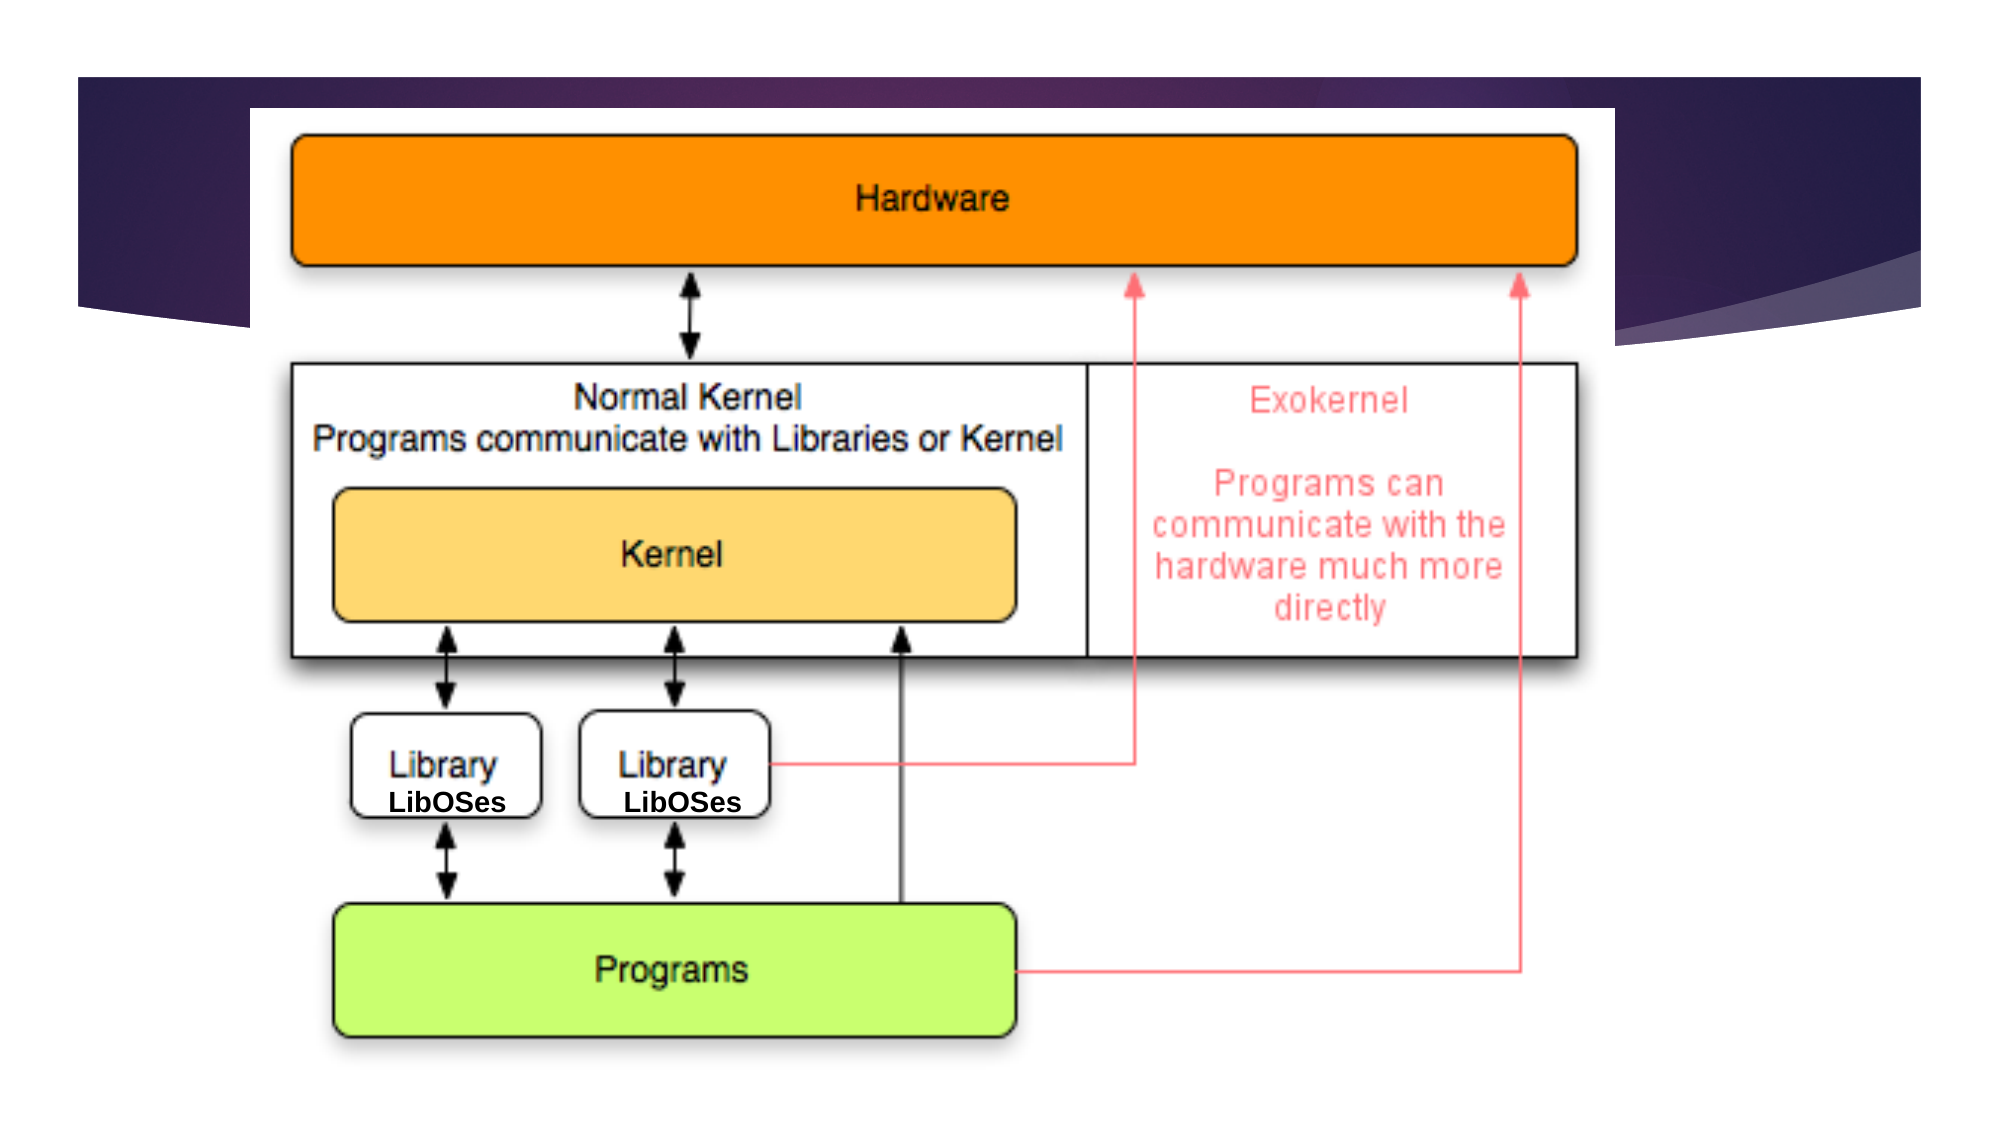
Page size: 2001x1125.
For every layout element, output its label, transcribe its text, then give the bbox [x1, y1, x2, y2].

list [250, 107, 1615, 1084]
slide_number 19 [1698, 48, 1836, 175]
